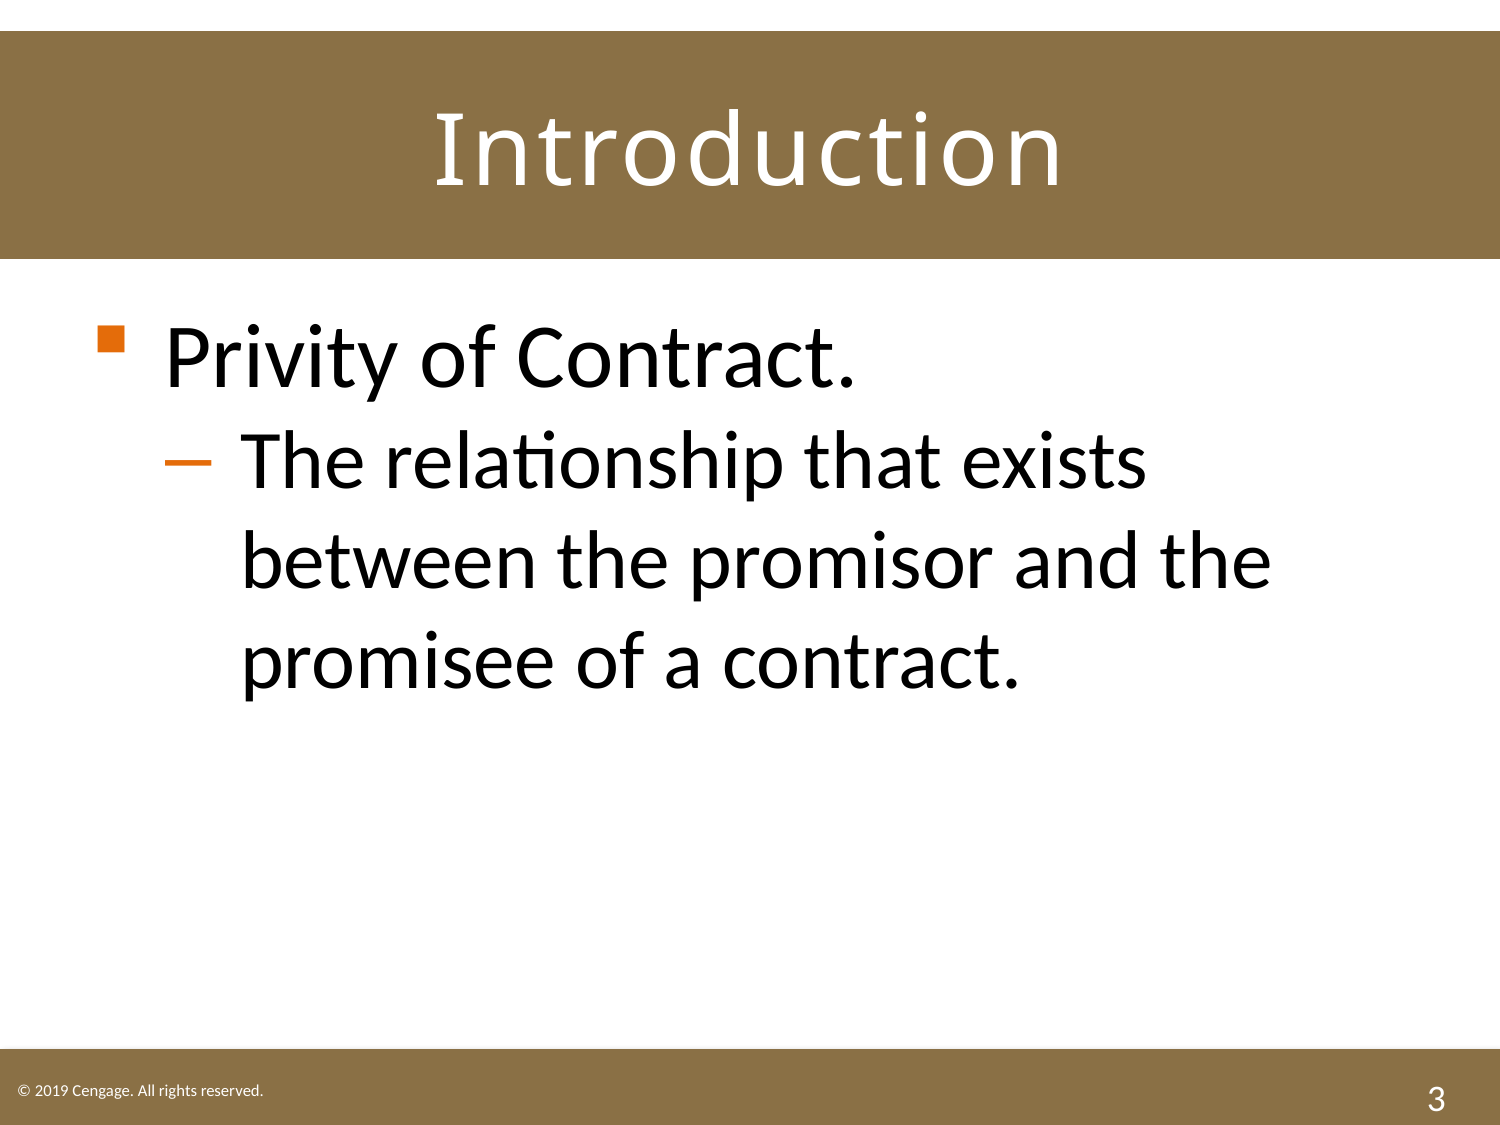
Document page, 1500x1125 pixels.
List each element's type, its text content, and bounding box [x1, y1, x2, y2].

slide_number 3 [1110, 1074, 1461, 1119]
title Introduction [0, 31, 1500, 259]
list Privity of Contract. The relationship that exists between the promisor and the promisee of a contract. [75, 287, 1425, 1031]
